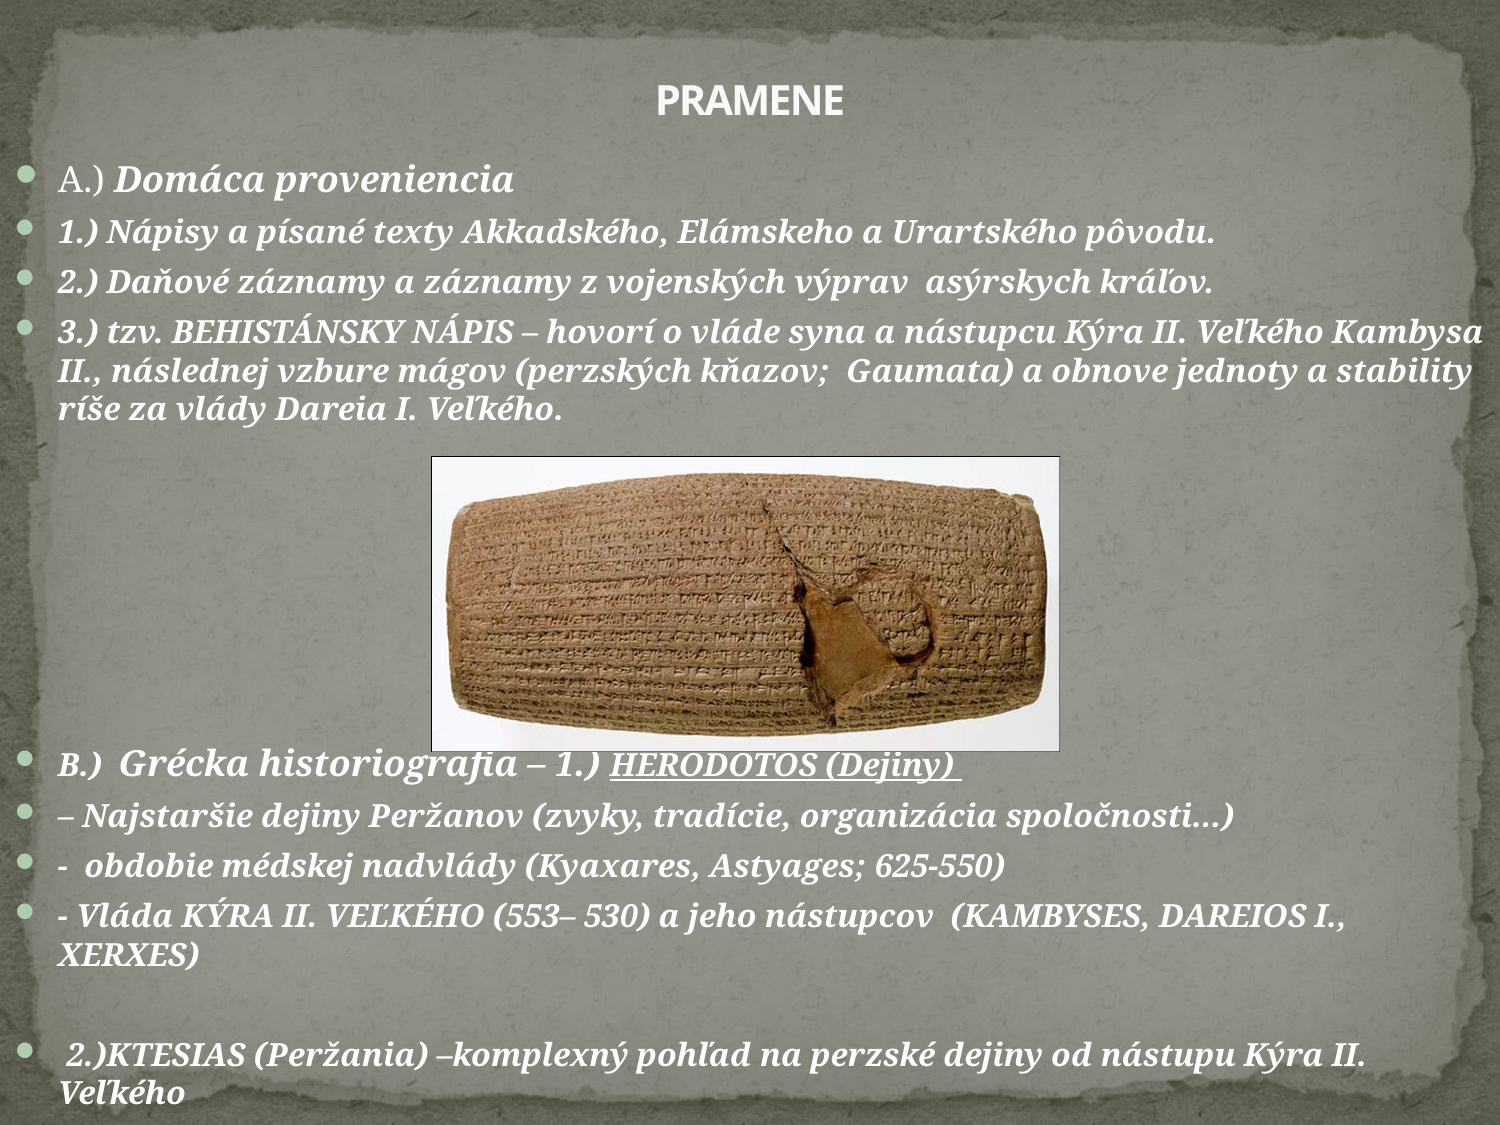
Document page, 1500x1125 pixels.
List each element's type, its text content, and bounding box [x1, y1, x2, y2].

picture [431, 456, 1060, 752]
title PRAMENE [74, 24, 1425, 173]
list A.) Domáca proveniencia 1.) Nápisy a písané texty Akkadského, Elámskeho a Urartského pôvodu. 2.) Daňové záznamy a záznamy z vojenských výprav asýrskych kráľov. 3.) tzv. BEHISTÁNSKY NÁPIS – hovorí o vláde syna a nástupcu Kýra II. Veľkého Kambysa II., následnej vzbure mágov (perzských kňazov; Gaumata) a obnove jednoty a stability ríše za vlády Dareia I. Veľkého. B.) Grécka historiografia – 1.) HERODOTOS (Dejiny) – Najstaršie dejiny Peržanov (zvyky, tradície, organizácia spoločnosti...) - obdobie médskej nadvlády (Kyaxares, Astyages; 625-550) - Vláda KÝRA II. VEĽKÉHO (553– 530) a jeho nástupcov (KAMBYSES, DAREIOS I., XERXES) 2.)KTESIAS (Peržania) –komplexný pohľad na perzské dejiny od nástupu Kýra II. Veľkého [0, 149, 1500, 1125]
